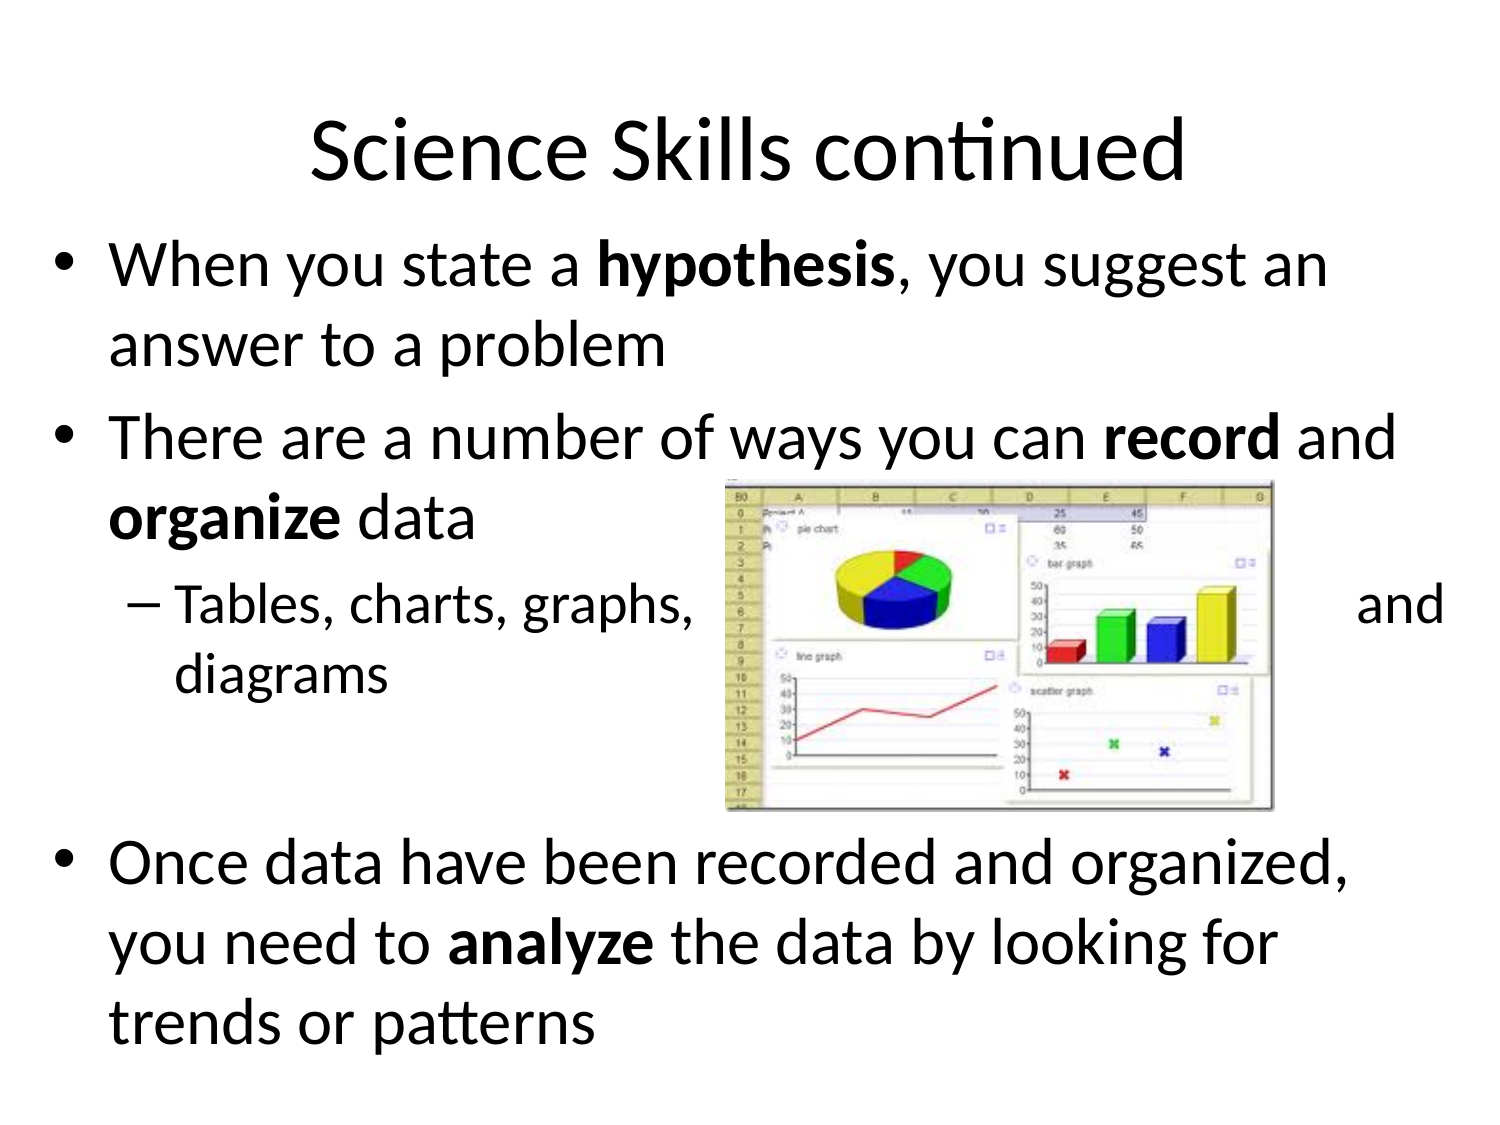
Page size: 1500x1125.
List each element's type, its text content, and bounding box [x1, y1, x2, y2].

list When you state a hypothesis, you suggest an answer to a problem There are a number of ways you can record and organize data Tables, charts, graphs, and diagrams Once data have been recorded and organized, you need to analyze the data by looking for trends or patterns [37, 212, 1463, 1088]
picture [724, 479, 1276, 812]
title Science Skills continued [74, 49, 1426, 212]
